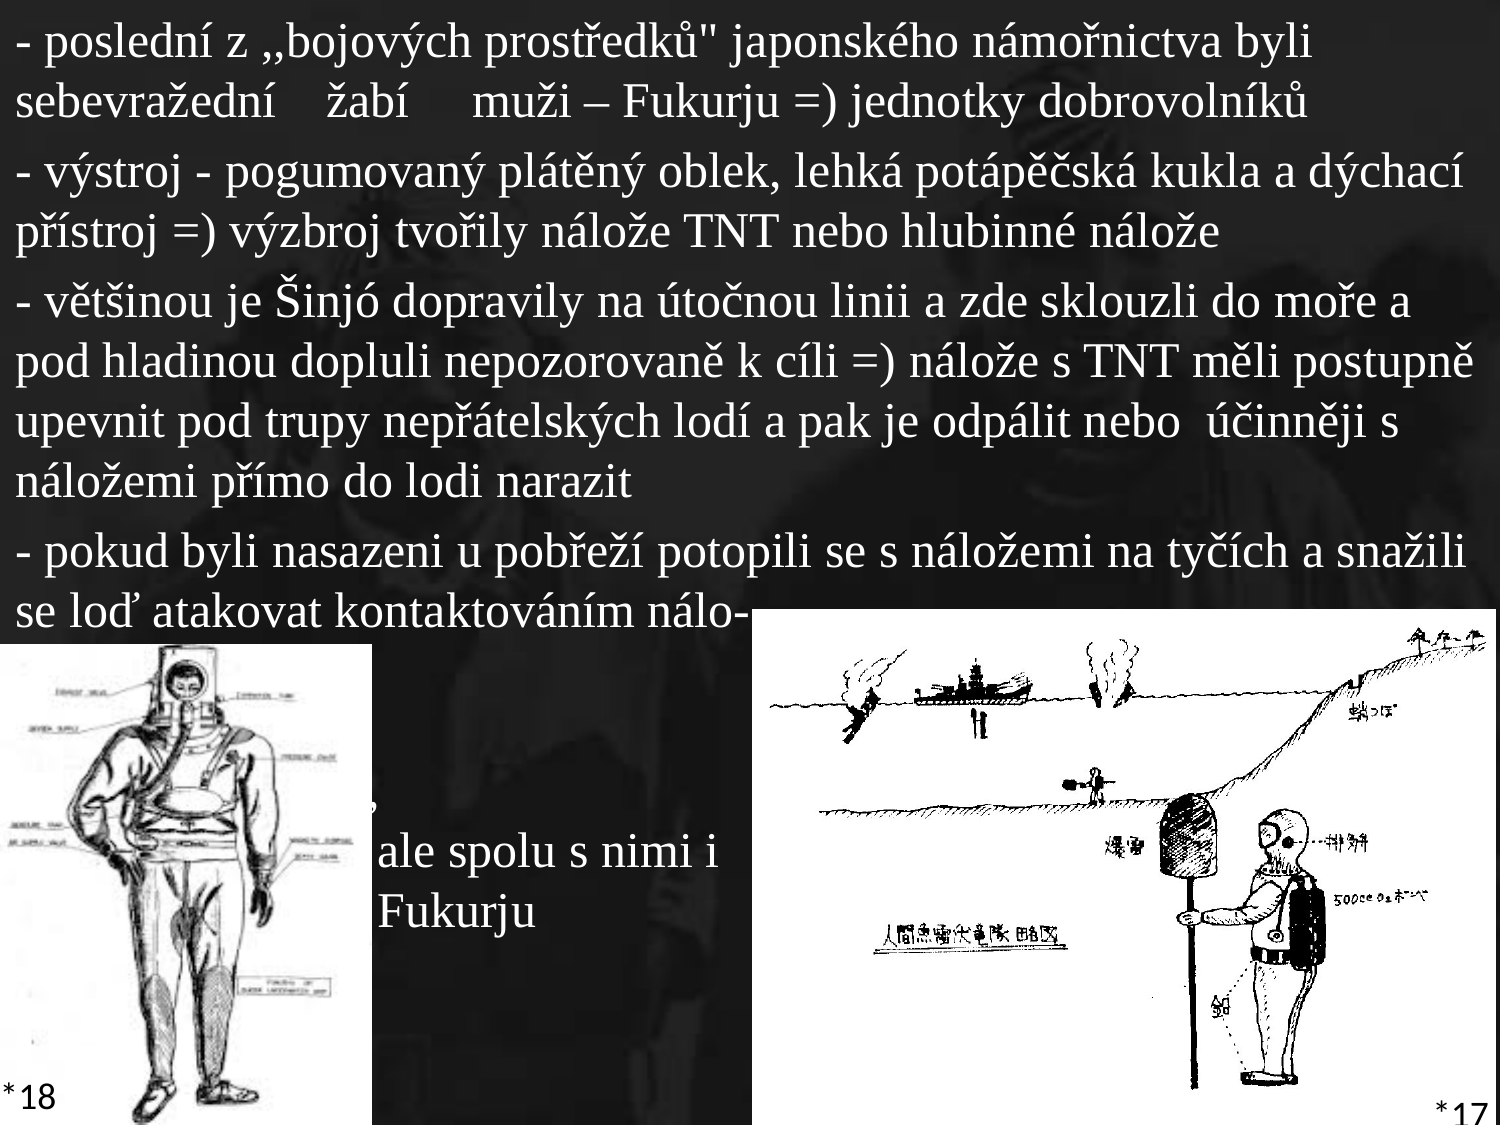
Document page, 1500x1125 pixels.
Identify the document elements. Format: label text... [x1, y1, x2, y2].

picture [0, 609, 1496, 1125]
list - poslední z ,,bojových prostředků" japonského námořnictva byli sebevražední žabí muži – Fukurju =) jednotky dobrovolníků - výstroj - pogumovaný plátěný oblek, lehká potápěčská kukla a dýchací přístroj =) výzbroj tvořily nálože TNT nebo hlubinné nálože - většinou je Šinjó dopravily na útočnou linii a zde sklouzli do moře a pod hladinou dopluli nepozorovaně k cíli =) nálože s TNT měli postupně upevnit pod trupy nepřátelských lodí a pak je odpálit nebo účinněji s náložemi přímo do lodi narazit - pokud byli nasazeni u pobřeží potopili se s náložemi na tyčích a snažili se loď atakovat kontaktováním nálo- že o trup lodi =) lodě byly zničeny, ale spolu s nimi i Fukurju [0, 0, 1500, 1106]
